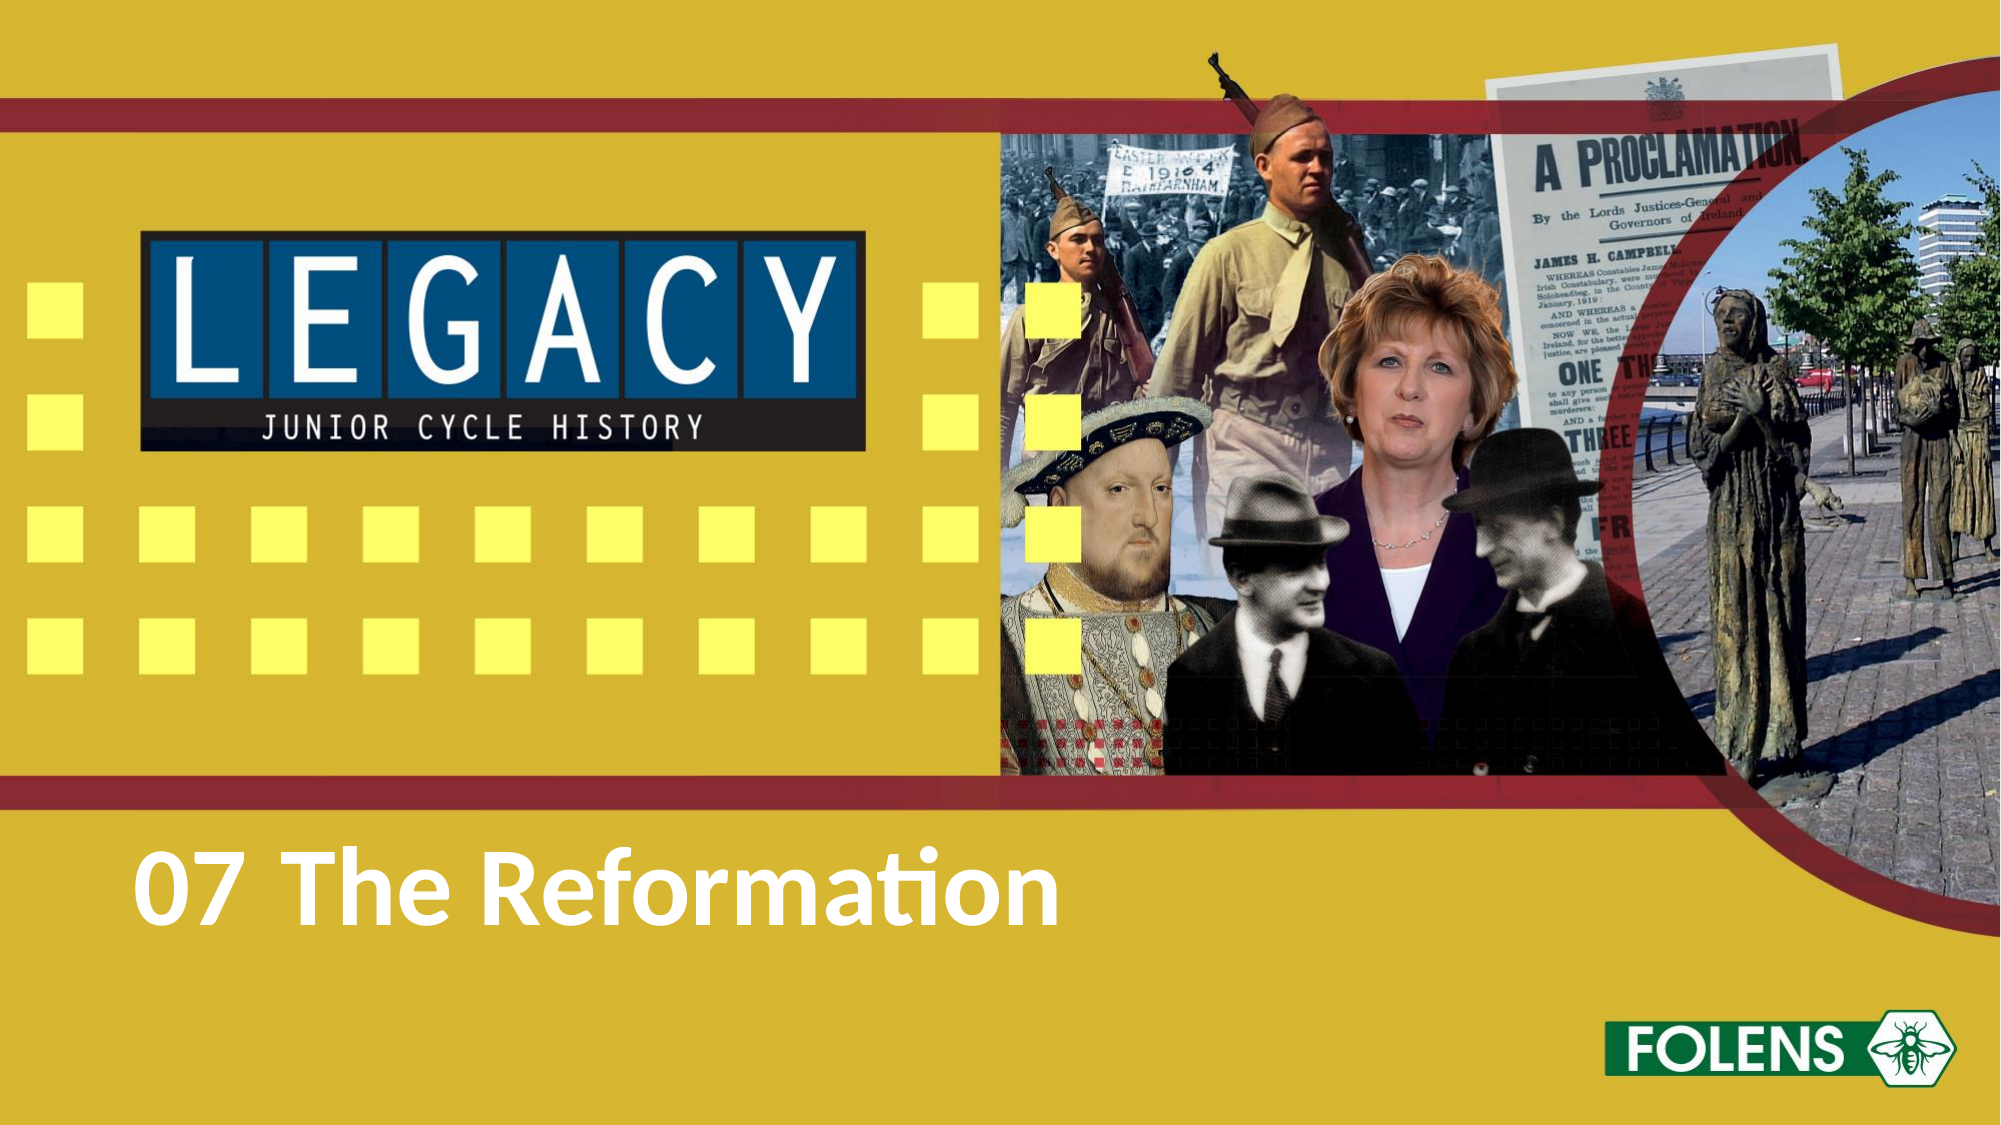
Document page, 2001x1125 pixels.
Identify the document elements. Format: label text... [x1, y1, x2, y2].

title 07 The Reformation [118, 811, 1716, 954]
picture [0, 0, 2001, 1125]
